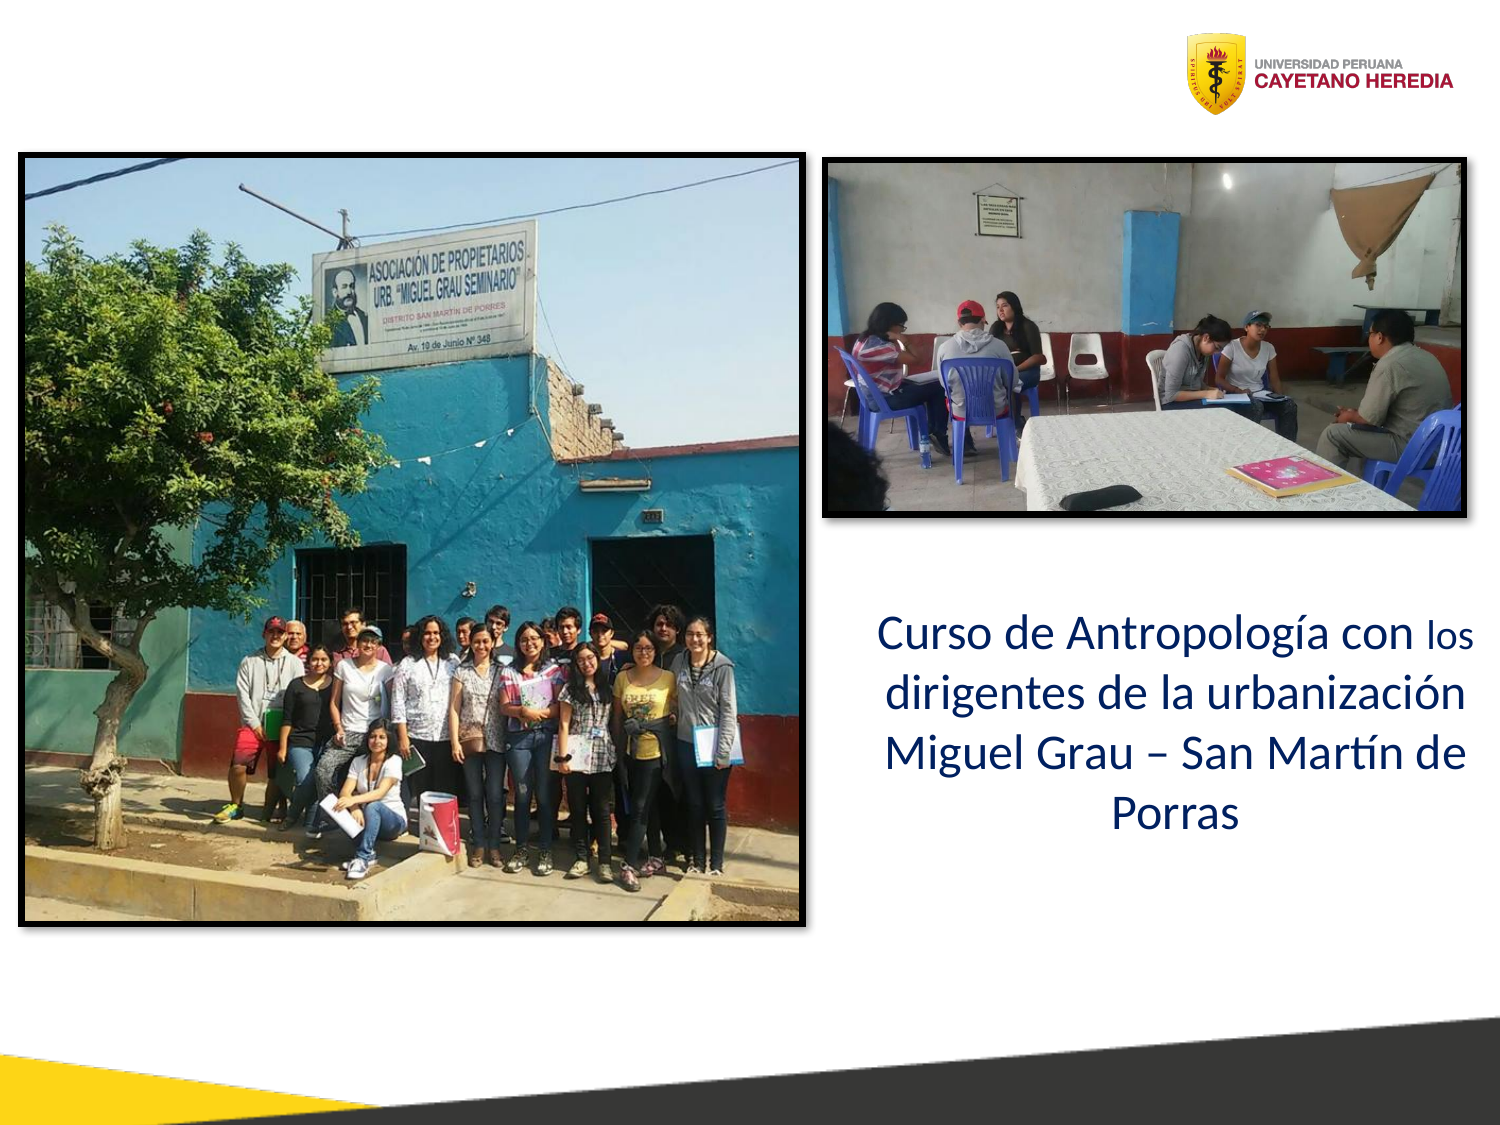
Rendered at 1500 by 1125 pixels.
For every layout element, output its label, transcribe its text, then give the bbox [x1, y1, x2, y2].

text_box Curso de Antropología con los dirigentes de la urbanización Miguel Grau – San Martín de Porras [859, 591, 1493, 907]
picture [1175, 24, 1462, 124]
picture [827, 162, 1462, 512]
picture [24, 157, 800, 922]
picture [0, 973, 1500, 1125]
